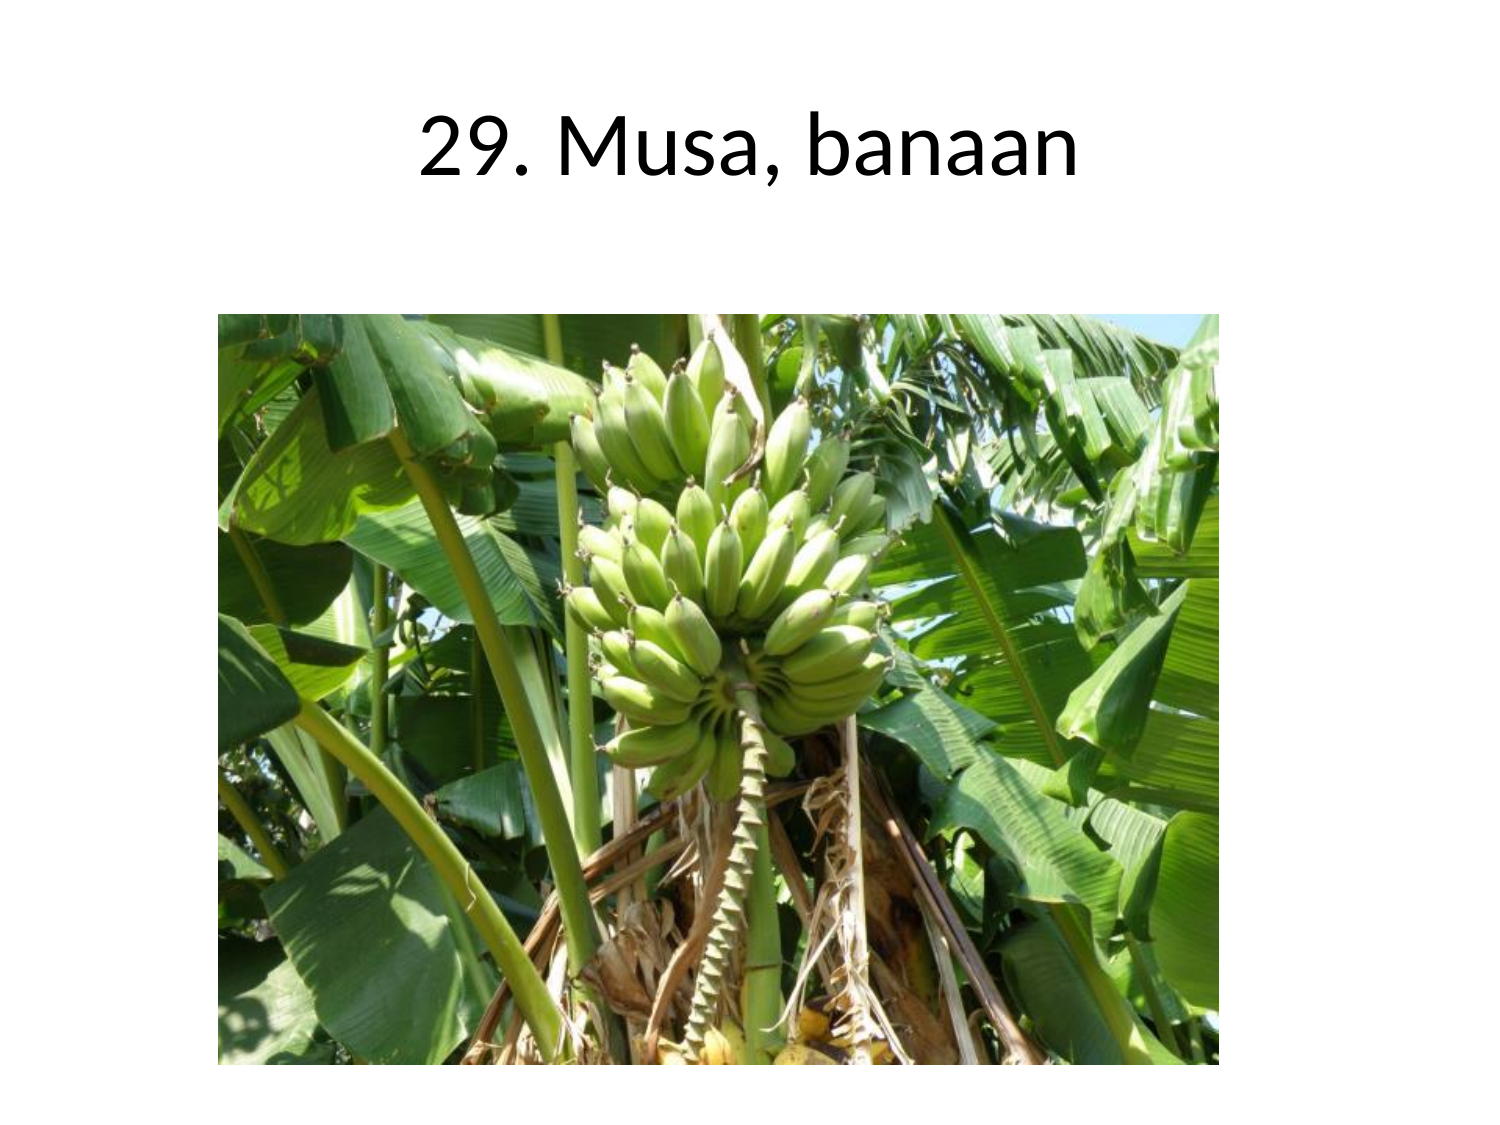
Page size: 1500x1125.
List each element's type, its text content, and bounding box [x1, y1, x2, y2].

title 29. Musa, banaan [75, 45, 1425, 233]
picture [218, 314, 1219, 1065]
